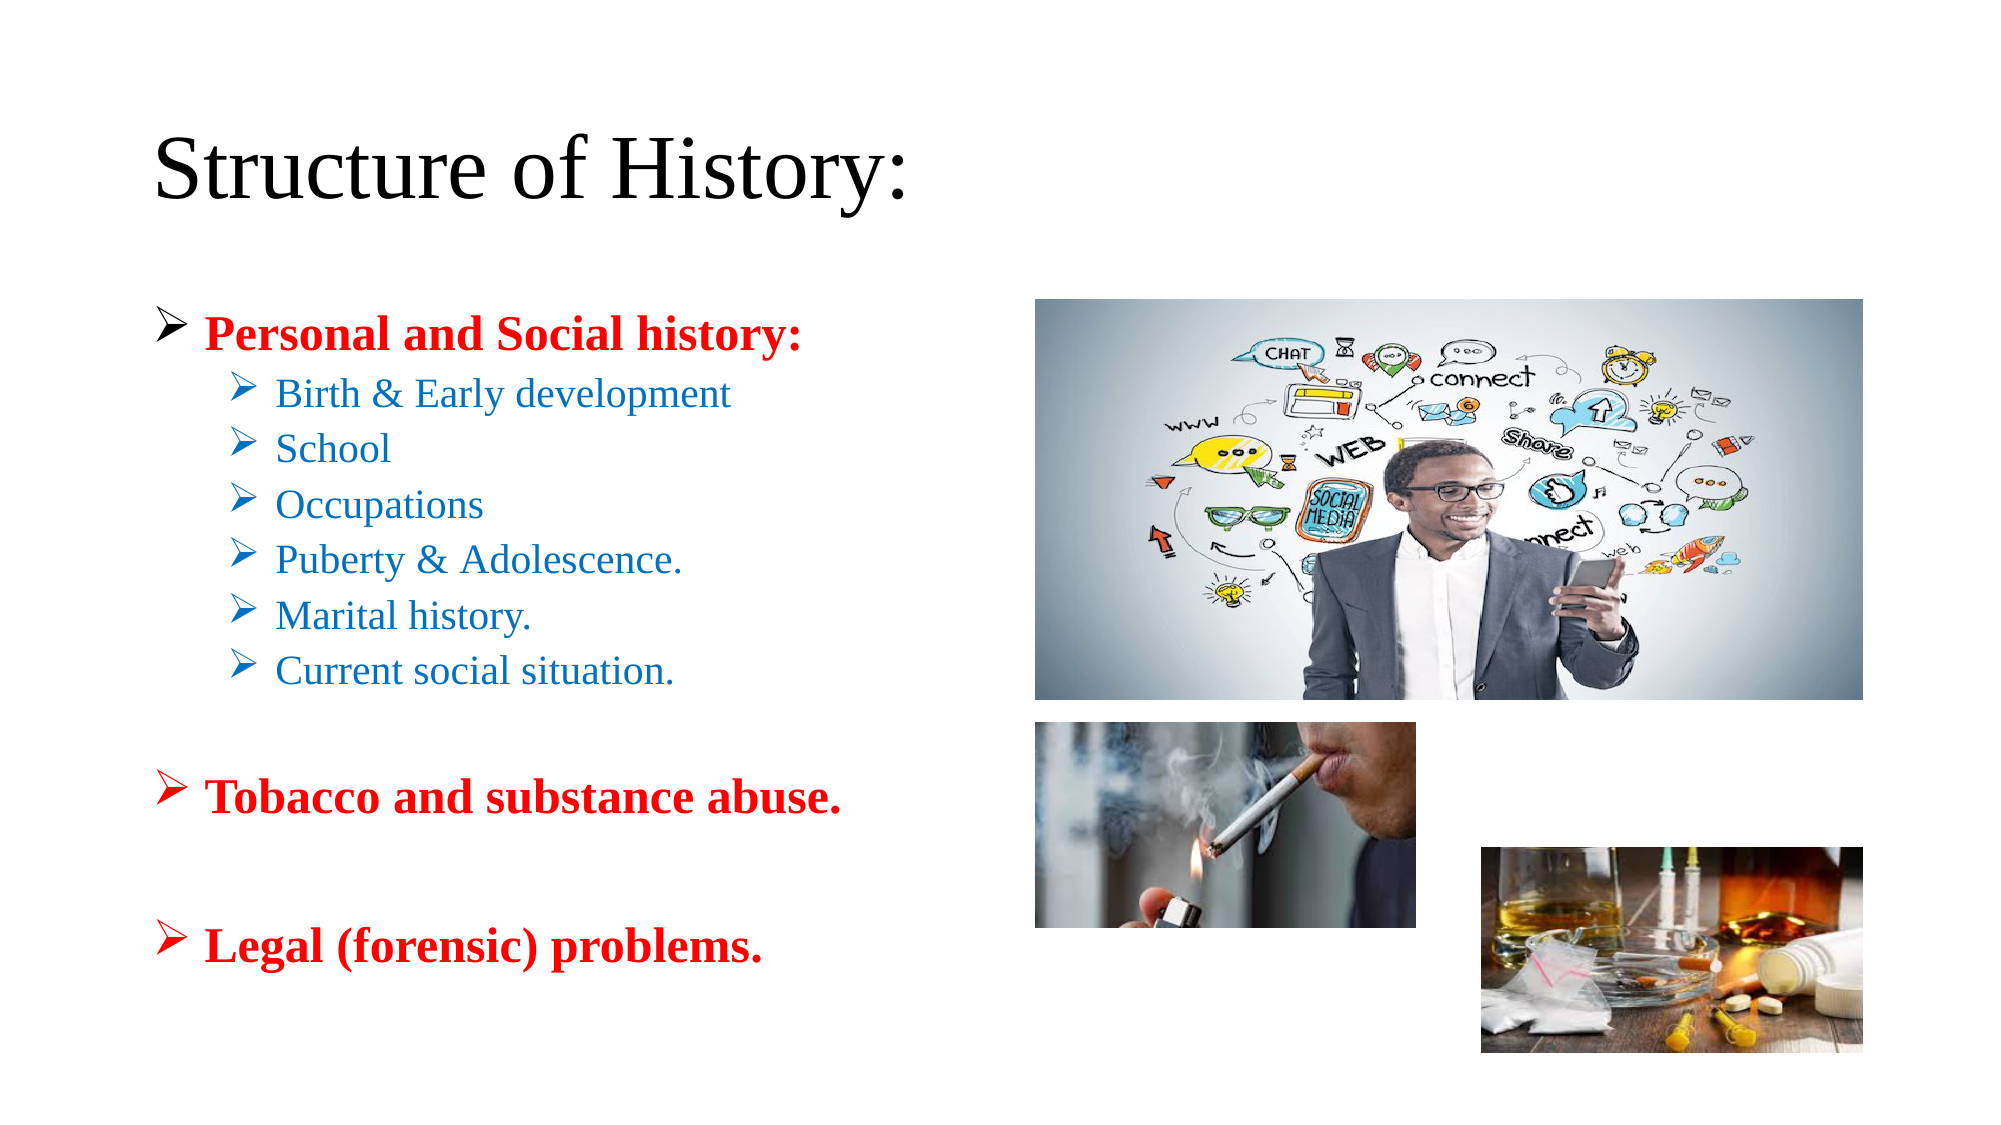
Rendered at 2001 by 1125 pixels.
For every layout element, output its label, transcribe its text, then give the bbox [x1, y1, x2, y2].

title Structure of History: [137, 59, 1863, 278]
picture [1035, 299, 1863, 700]
list Personal and Social history: Birth & Early development School Occupations Puberty & Adolescence. Marital history. Current social situation. Tobacco and substance abuse. Legal (forensic) problems. [137, 299, 988, 1071]
picture [1481, 847, 1863, 1053]
picture [1035, 722, 1416, 928]
